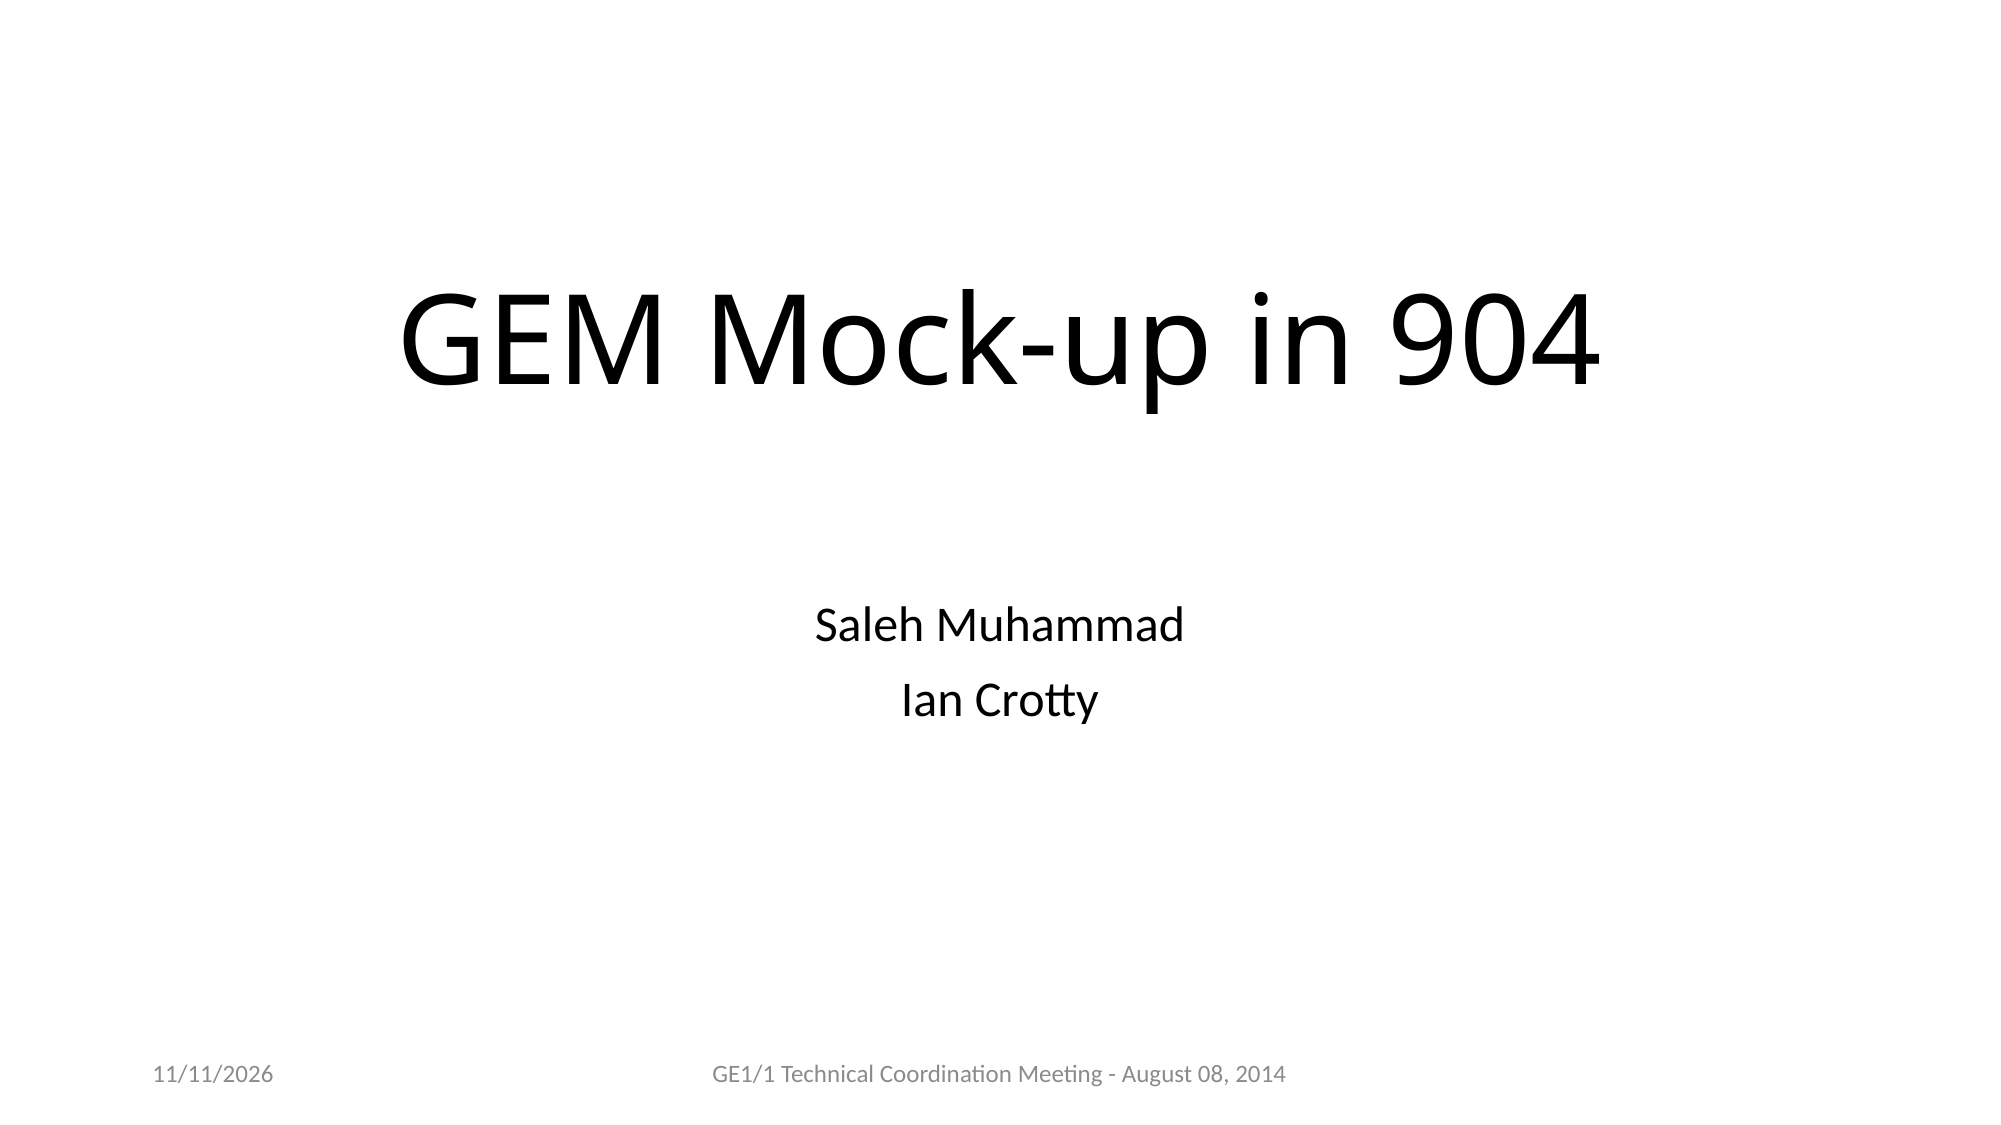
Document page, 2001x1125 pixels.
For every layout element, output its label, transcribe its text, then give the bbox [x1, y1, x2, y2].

footer GE1/1 Technical Coordination Meeting - August 08, 2014 [662, 1042, 1338, 1103]
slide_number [137, 1042, 588, 1103]
subtitle Saleh Muhammad Ian Crotty [249, 590, 1750, 786]
title GEM Mock-up in 904 [249, 232, 1750, 419]
